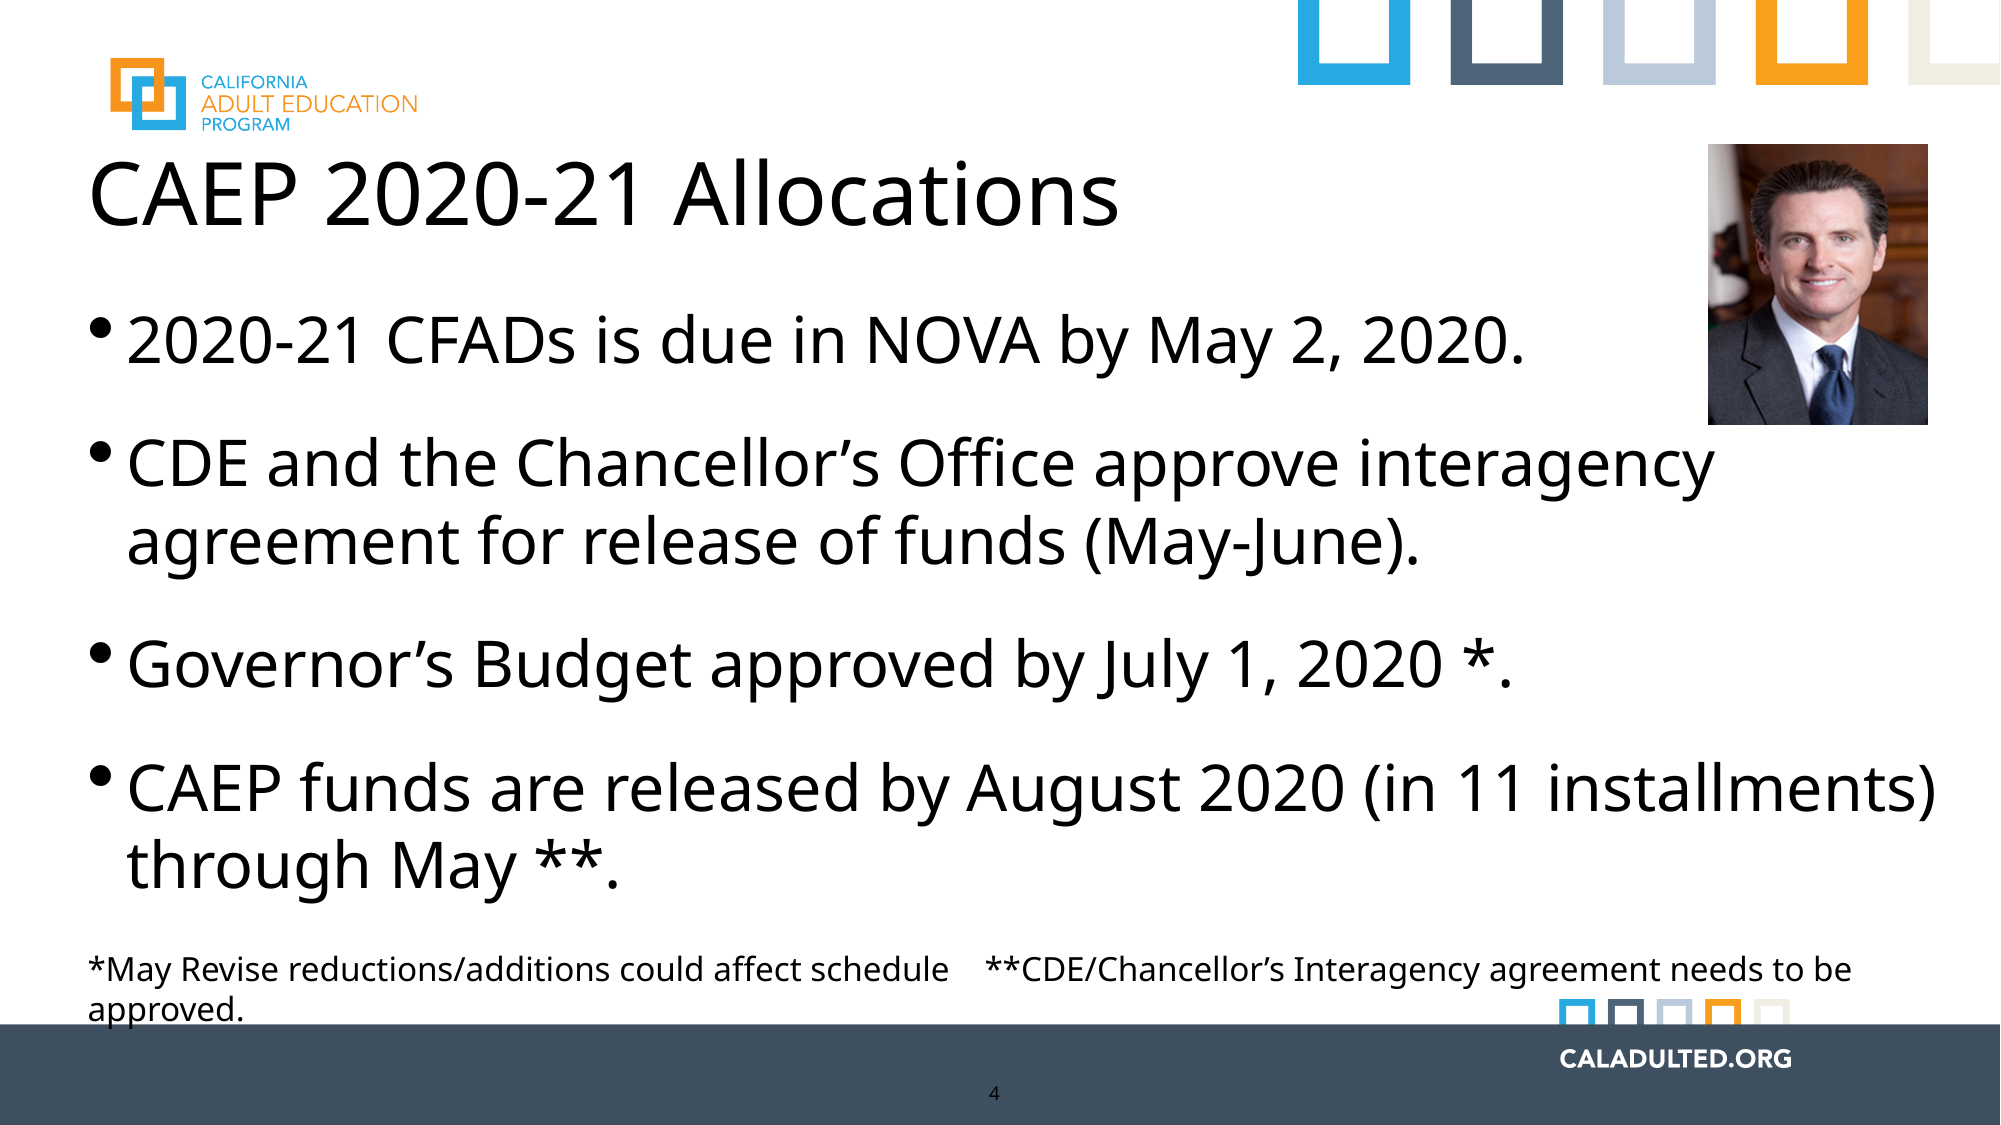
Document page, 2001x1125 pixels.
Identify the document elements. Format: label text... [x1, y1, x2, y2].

list 2020-21 CFADs is due in NOVA by May 2, 2020. CDE and the Chancellor’s Office approve interagency agreement for release of funds (May-June). Governor’s Budget approved by July 1, 2020 *. CAEP funds are released by August 2020 (in 11 installments) through May **. *May Revise reductions/additions could affect schedule **CDE/Chancellor’s Interagency agreement needs to be approved. [78, 246, 1978, 1034]
title CAEP 2020-21 Allocations [78, 81, 1587, 246]
slide_number 4 [980, 1072, 1022, 1113]
picture [0, 0, 2000, 1125]
